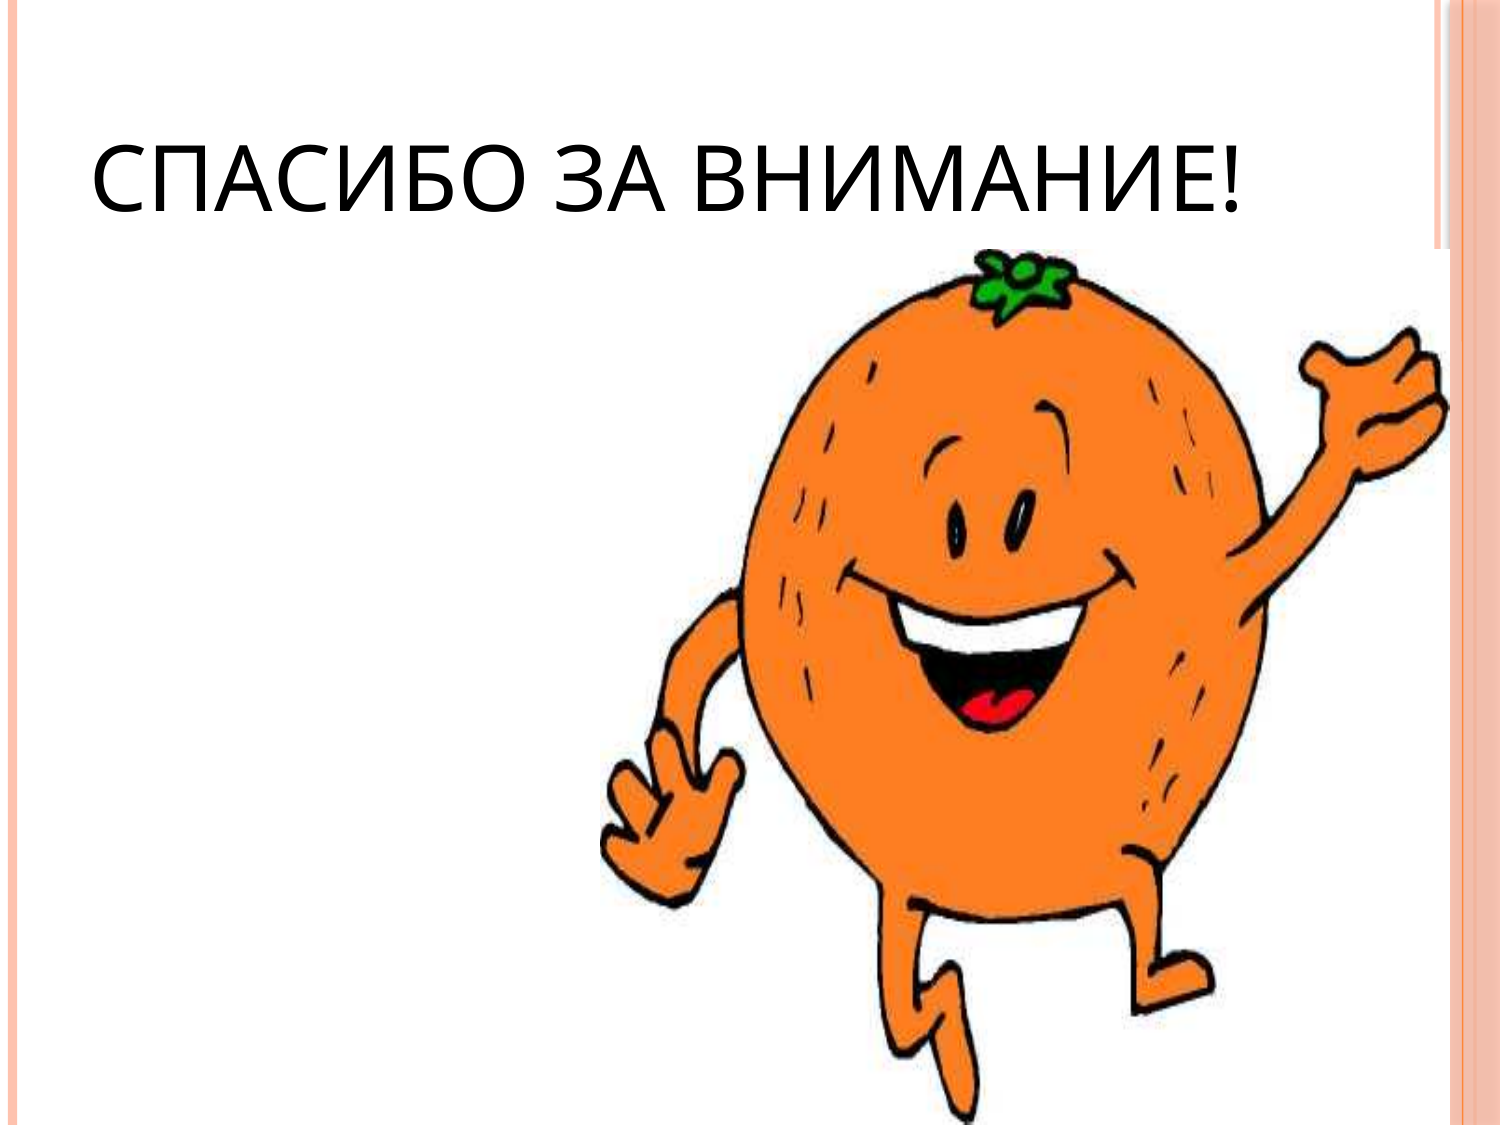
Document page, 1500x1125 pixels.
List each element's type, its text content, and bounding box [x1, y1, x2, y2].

title Спасибо за внимание! [75, 45, 1300, 238]
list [599, 249, 1451, 1125]
